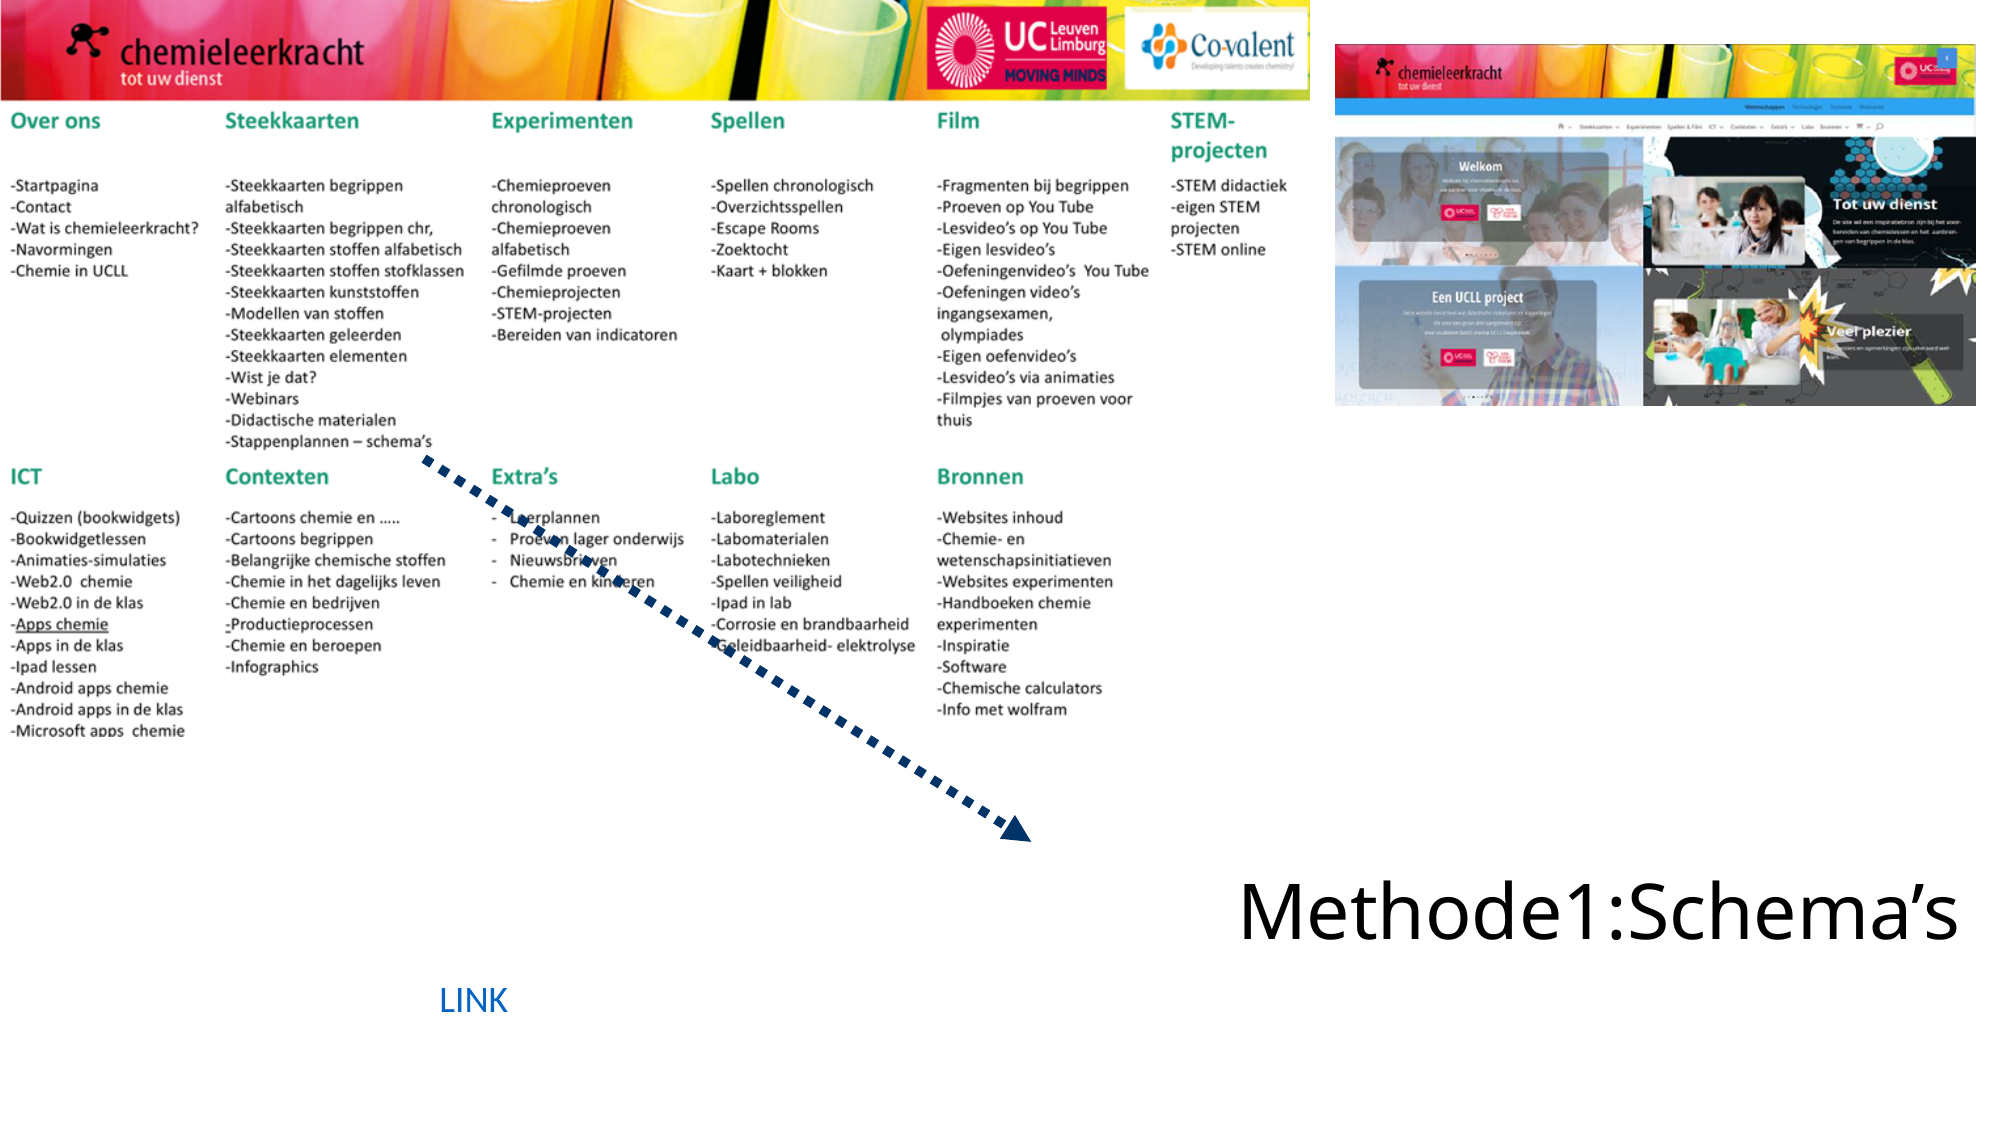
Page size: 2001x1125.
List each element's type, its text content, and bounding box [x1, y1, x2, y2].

picture [1335, 44, 1976, 406]
picture [0, 0, 1310, 737]
title Methode1:Schema’s [1222, 865, 2000, 1009]
text_box LINK [424, 967, 524, 1028]
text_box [423, 458, 1032, 842]
